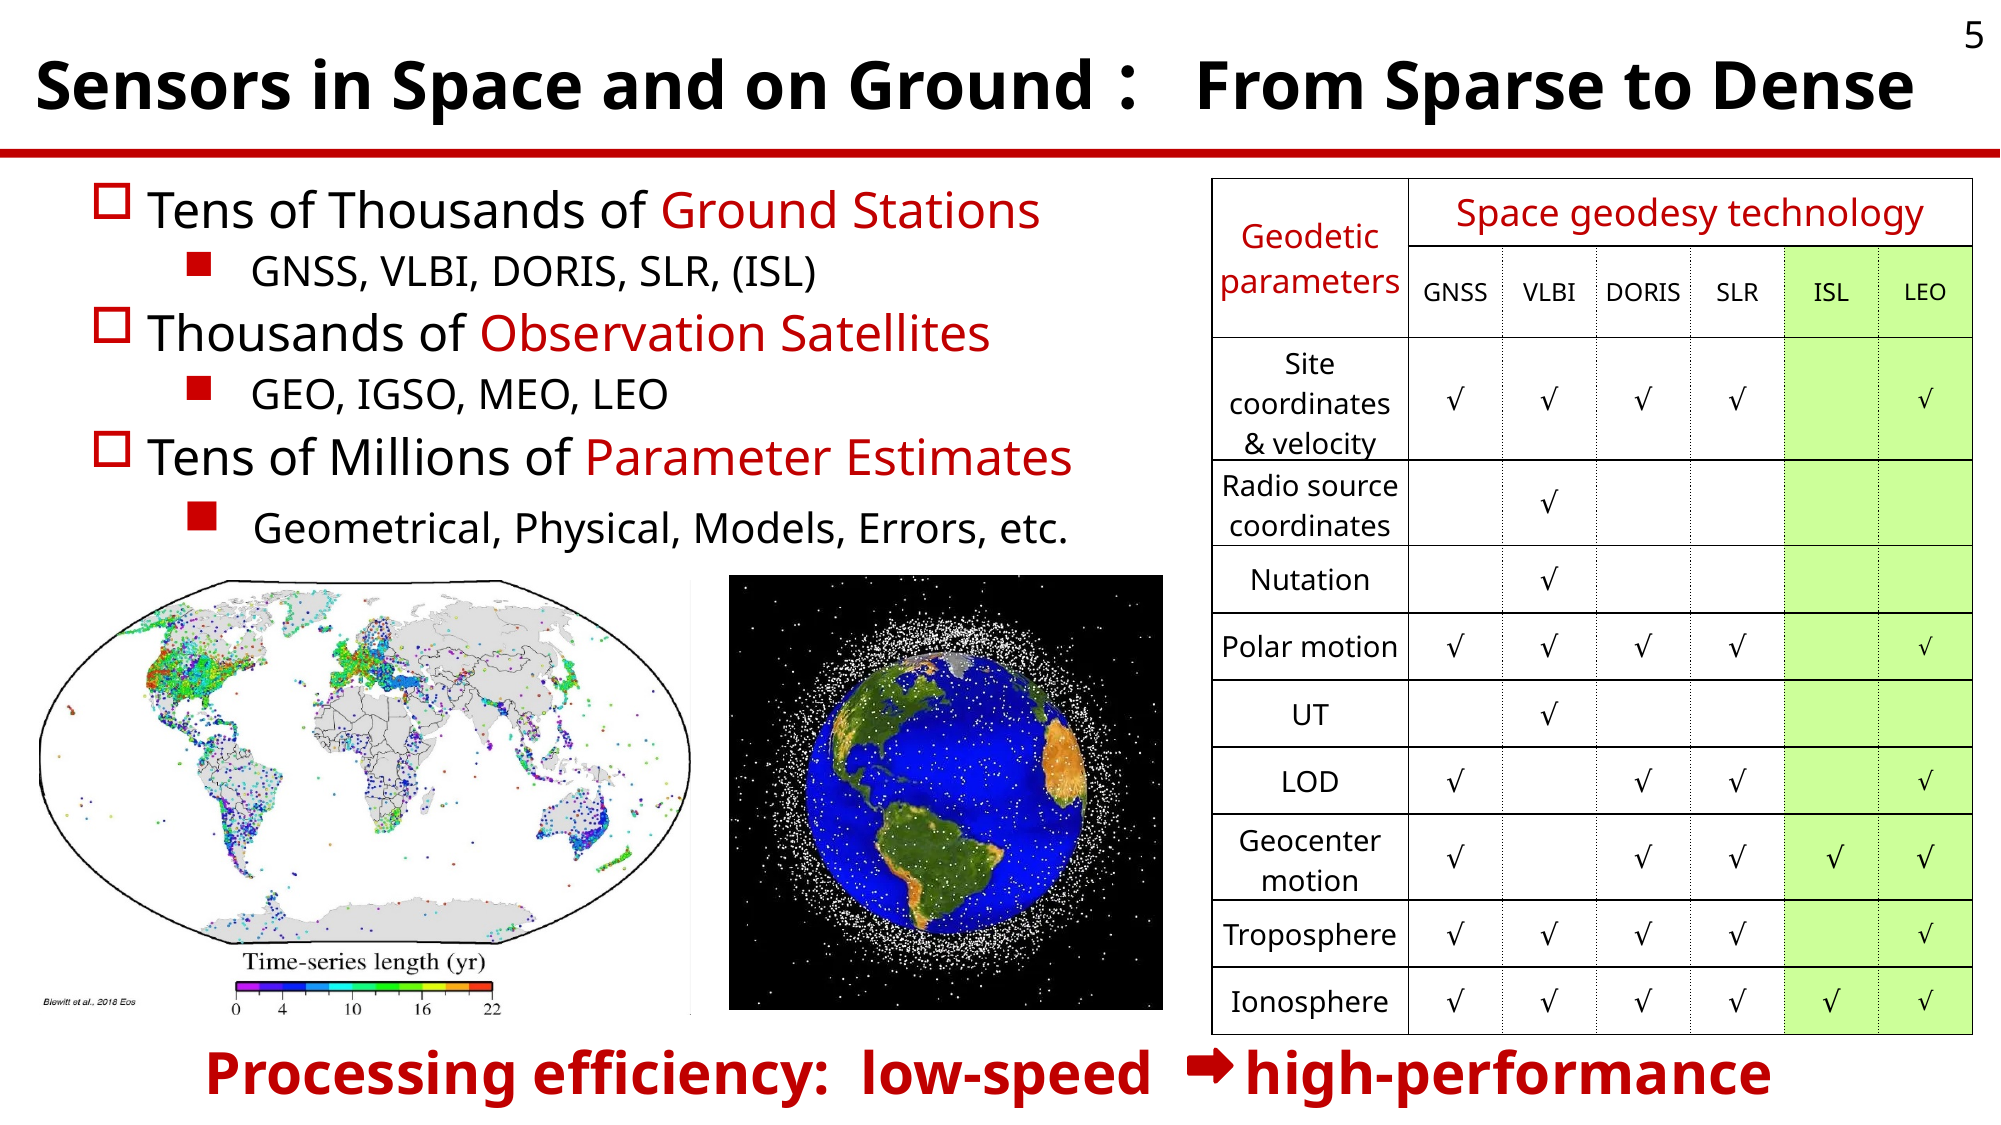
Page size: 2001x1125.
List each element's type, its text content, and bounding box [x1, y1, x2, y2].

table_cell [1502, 748, 1596, 813]
table_cell √ [1690, 614, 1784, 679]
table_cell √ [1878, 614, 1972, 679]
picture [39, 580, 692, 1016]
table_cell [1878, 681, 1972, 746]
table_cell Ionosphere [1213, 968, 1408, 1034]
table_cell √ [1409, 748, 1502, 813]
table_cell √ [1596, 815, 1690, 899]
table_cell LEO [1878, 247, 1972, 337]
table_cell √ [1878, 338, 1972, 459]
table_cell [1596, 546, 1690, 612]
table_cell Site coordinates & velocity [1213, 338, 1408, 459]
table_cell √ [1878, 748, 1972, 813]
table_cell [1409, 681, 1502, 746]
table_cell [1784, 681, 1878, 746]
table_cell DORIS [1596, 247, 1690, 337]
table_cell [1784, 546, 1878, 612]
table_cell [1878, 546, 1972, 612]
table_cell √ [1878, 815, 1972, 899]
table_cell √ [1878, 968, 1972, 1034]
table_cell √ [1502, 461, 1596, 545]
table_cell SLR [1690, 247, 1784, 337]
table_cell [1784, 338, 1878, 459]
table_cell √ [1502, 681, 1596, 746]
table_cell Geocenter motion [1213, 815, 1408, 899]
table_cell [1409, 461, 1502, 545]
table_cell √ [1502, 614, 1596, 679]
table_cell √ [1690, 815, 1784, 899]
table_cell √ [1690, 748, 1784, 813]
table_cell √ [1409, 968, 1502, 1034]
table_cell GNSS [1409, 247, 1502, 337]
table_cell [1690, 546, 1784, 612]
table_cell ISL [1784, 247, 1878, 337]
table_cell [1784, 461, 1878, 545]
table_cell LOD [1213, 748, 1408, 813]
table_header Geodetic parameters [1213, 179, 1408, 337]
table_cell √ [1596, 901, 1690, 966]
table_cell √ [1596, 614, 1690, 679]
table_cell Nutation [1213, 546, 1408, 612]
table_cell VLBI [1502, 247, 1596, 337]
text_box 5 [1566, 3, 2000, 82]
table_cell [1784, 901, 1878, 966]
table_cell √ [1596, 968, 1690, 1034]
table_cell [1878, 461, 1972, 545]
table_cell [1690, 681, 1784, 746]
table_cell √ [1878, 901, 1972, 966]
table_cell √ [1690, 901, 1784, 966]
table_cell √ [1502, 901, 1596, 966]
table_cell √ [1690, 338, 1784, 459]
table_cell [1596, 681, 1690, 746]
table_cell [1784, 748, 1878, 813]
table_cell Polar motion [1213, 614, 1408, 679]
table_cell Radio source coordinates [1213, 461, 1408, 545]
table_cell √ [1784, 968, 1878, 1034]
table_cell √ [1409, 338, 1502, 459]
table_cell [1409, 546, 1502, 612]
table_cell √ [1502, 968, 1596, 1034]
title Sensors in Space and on Ground：From Sparse to Dense [20, 27, 1958, 131]
table_cell √ [1690, 968, 1784, 1034]
table_cell [1784, 614, 1878, 679]
table_cell √ [1409, 614, 1502, 679]
table_cell [1690, 461, 1784, 545]
table_cell [1596, 461, 1690, 545]
table_cell Troposphere [1213, 901, 1408, 966]
table_cell [1502, 815, 1596, 899]
table_cell √ [1784, 815, 1878, 899]
table_header Space geodesy technology [1409, 179, 1972, 245]
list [728, 575, 1164, 1010]
text_box Processing efficiency: low-speed high-performance [62, 1014, 1915, 1114]
table_cell √ [1409, 815, 1502, 899]
text_box [1187, 1047, 1234, 1084]
table_cell √ [1596, 748, 1690, 813]
table_cell √ [1502, 338, 1596, 459]
table_cell √ [1596, 338, 1690, 459]
table_cell √ [1409, 901, 1502, 966]
table_cell UT [1213, 681, 1408, 746]
table_cell √ [1502, 546, 1596, 612]
text_box Tens of Thousands of Ground Stations GNSS, VLBI, DORIS, SLR, (ISL) Thousands of Observation Satellites GEO, IGSO, MEO, LEO Tens of Millions of Parameter Estimates Geometrical, Physical, Models, Errors, etc. [74, 168, 1180, 571]
